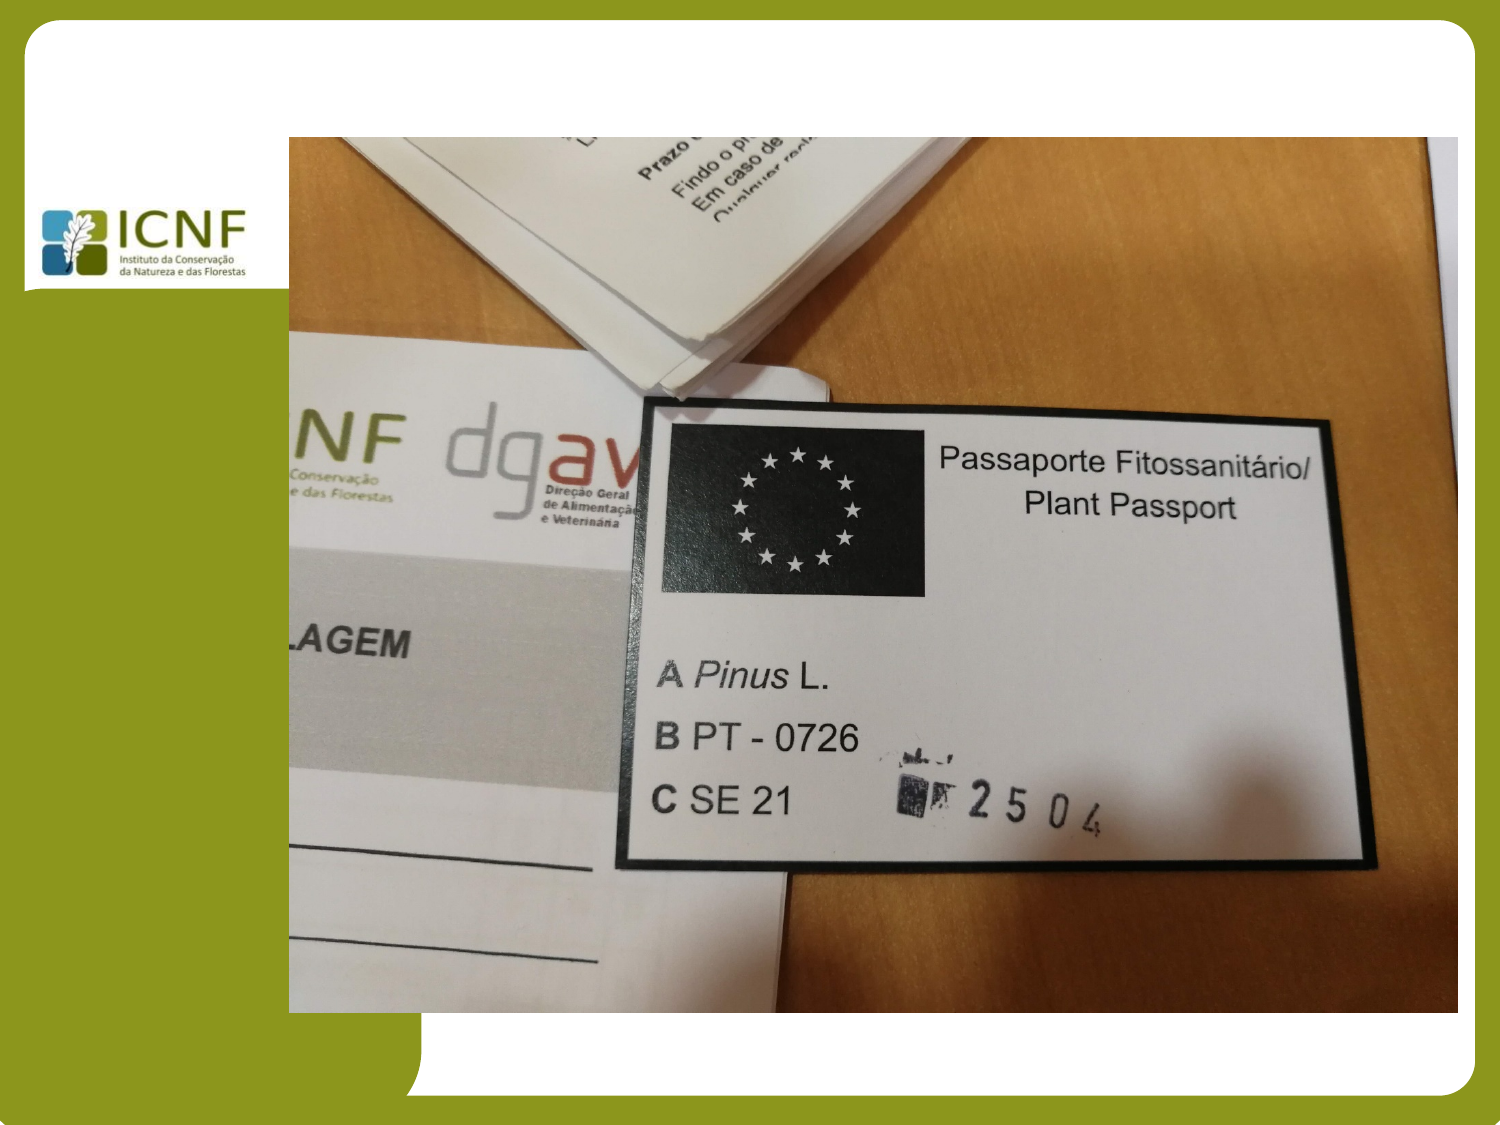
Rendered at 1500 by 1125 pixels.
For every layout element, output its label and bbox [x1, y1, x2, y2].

picture [38, 207, 249, 279]
list [288, 136, 1458, 1014]
